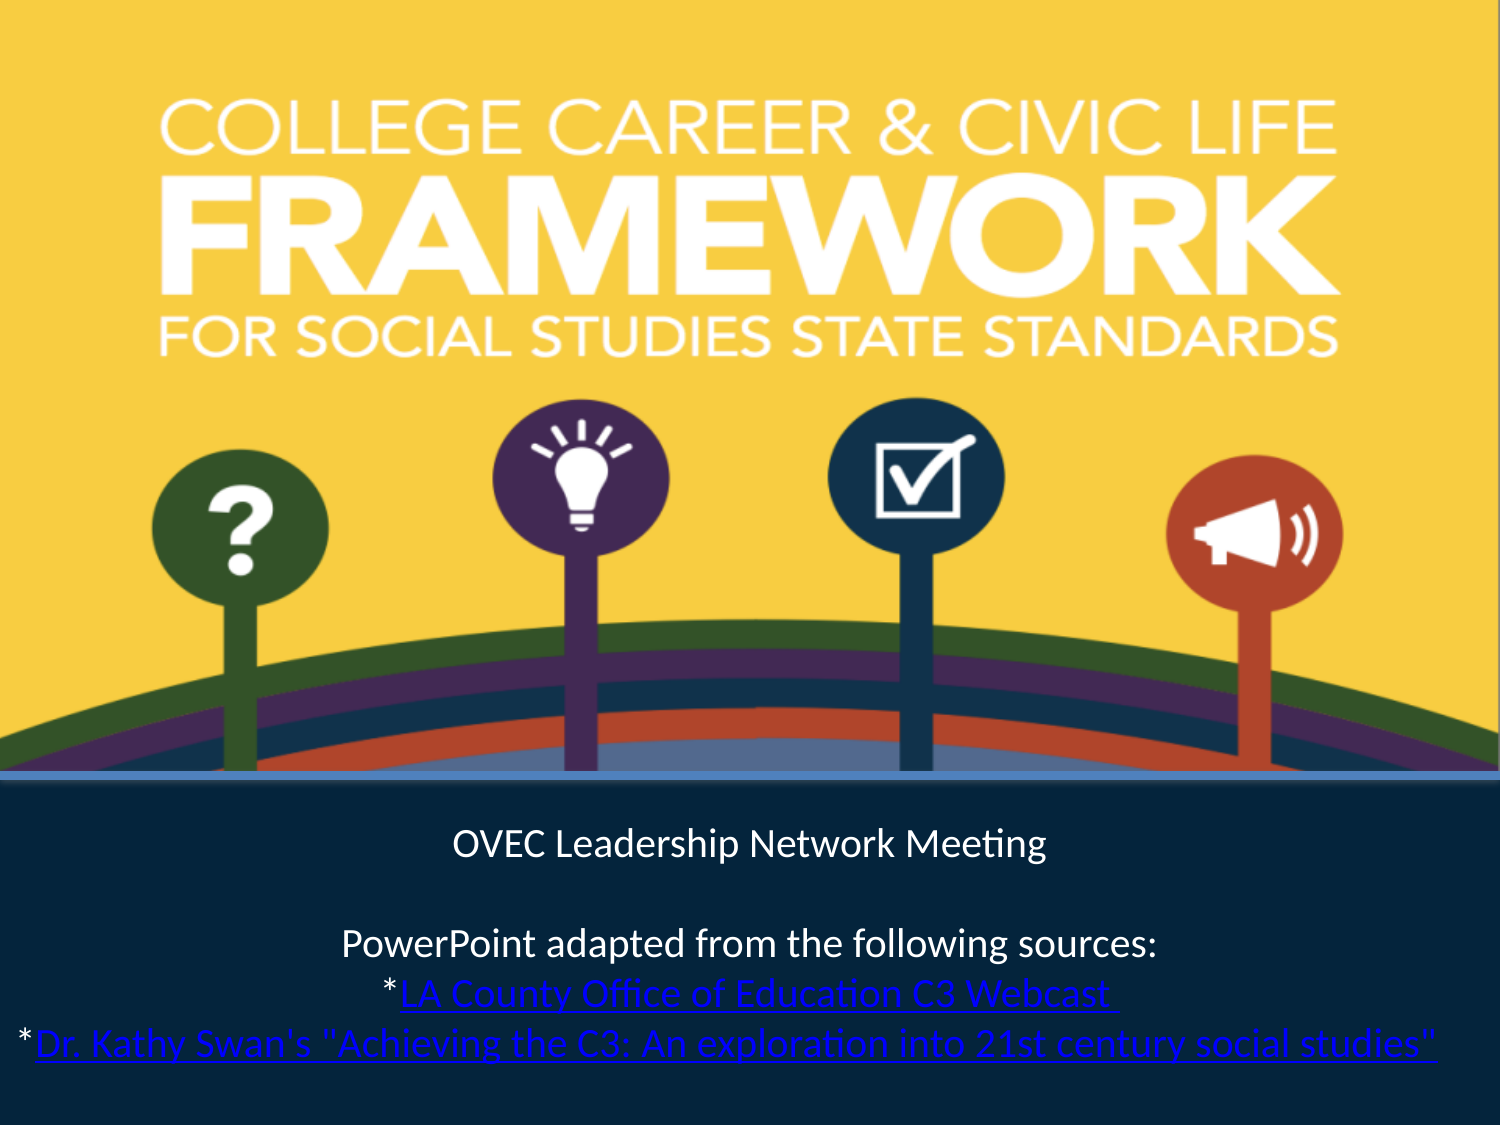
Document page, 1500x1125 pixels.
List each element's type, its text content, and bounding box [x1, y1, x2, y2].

picture [0, 0, 1500, 773]
text_box OVEC Leadership Network Meeting PowerPoint adapted from the following sources: *LA County Office of Education C3 Webcast *Dr. Kathy Swan's "Achieving the C3: An exploration into 21st century social studies" [0, 786, 1500, 1125]
